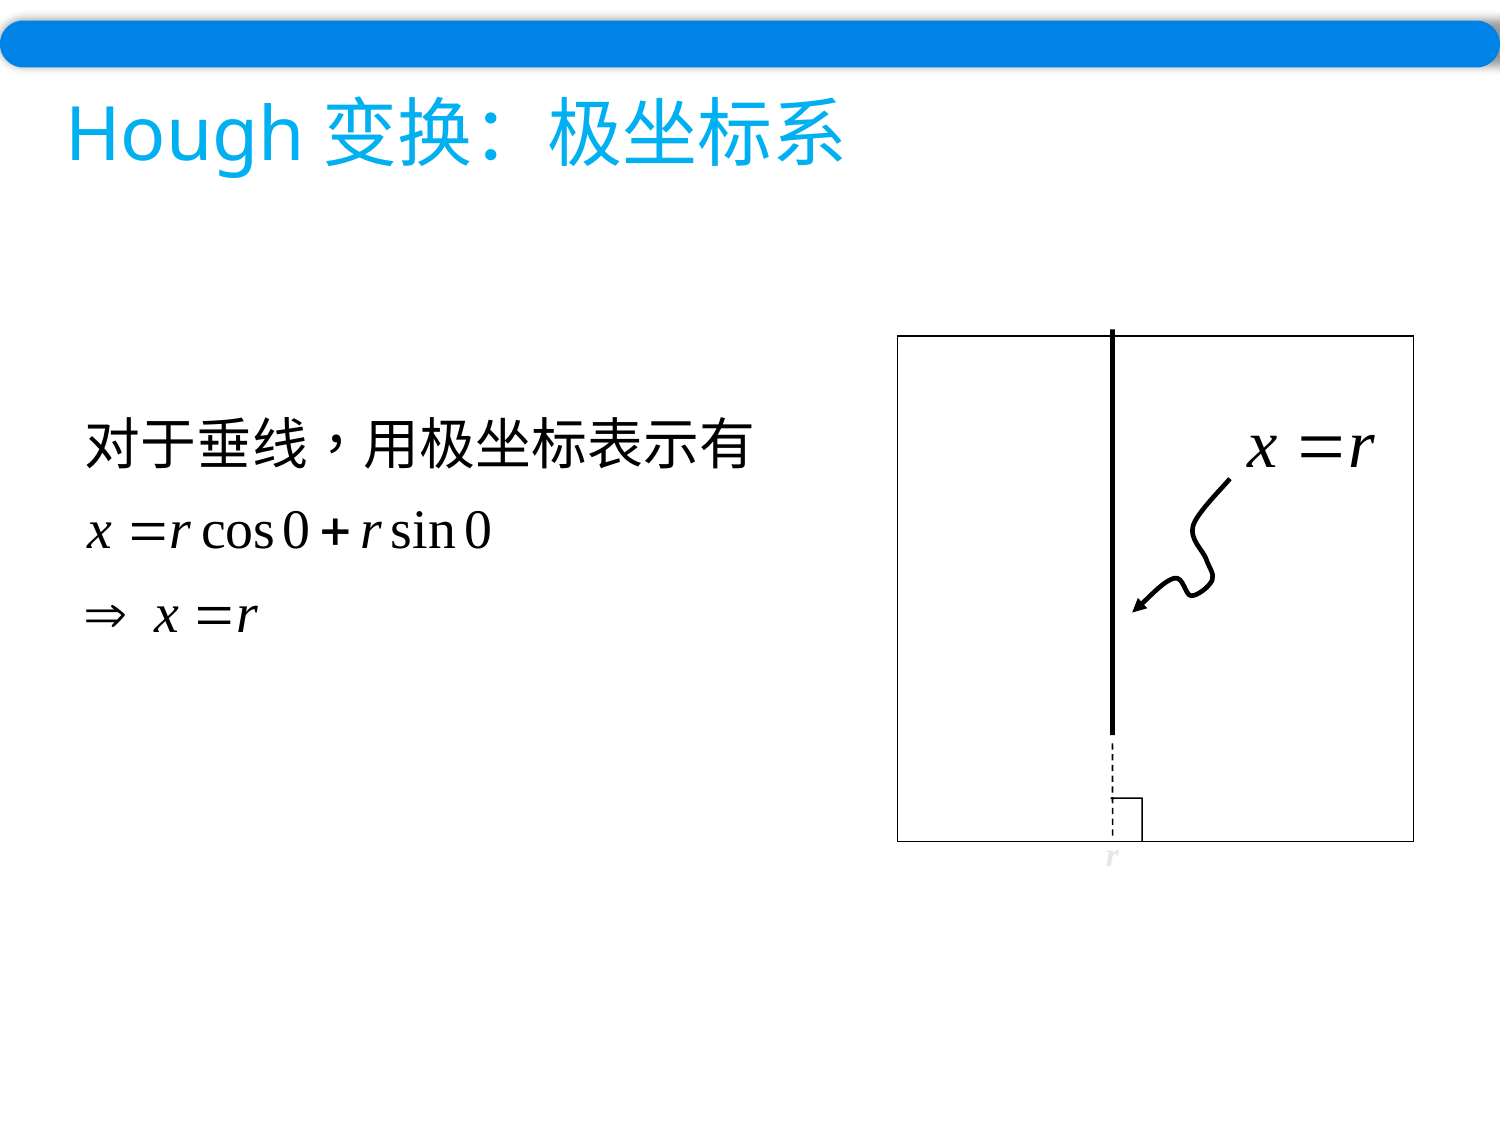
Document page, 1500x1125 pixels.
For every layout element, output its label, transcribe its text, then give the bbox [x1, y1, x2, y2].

text_box [0, 19, 1500, 69]
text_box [76, 408, 762, 647]
text_box Hough变换：极坐标系 [50, 88, 1452, 277]
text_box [897, 329, 1414, 882]
